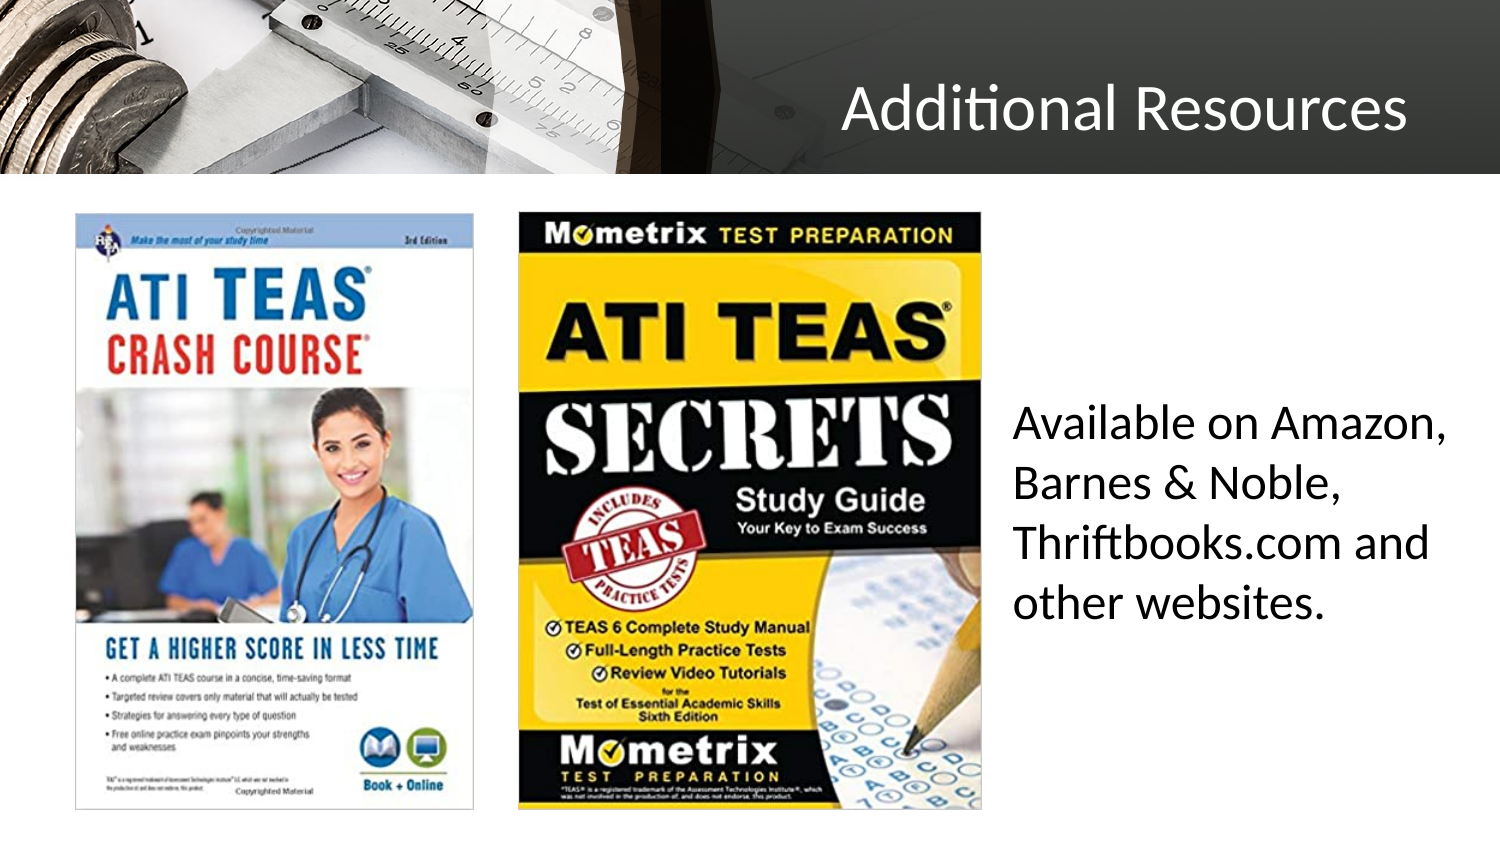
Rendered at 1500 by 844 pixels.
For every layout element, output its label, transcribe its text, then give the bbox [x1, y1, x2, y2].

title Additional Resources [75, 33, 1425, 175]
picture [0, 0, 1500, 844]
text_box Available on Amazon, Barnes & Noble, Thriftbooks.com and other websites. [997, 381, 1474, 637]
